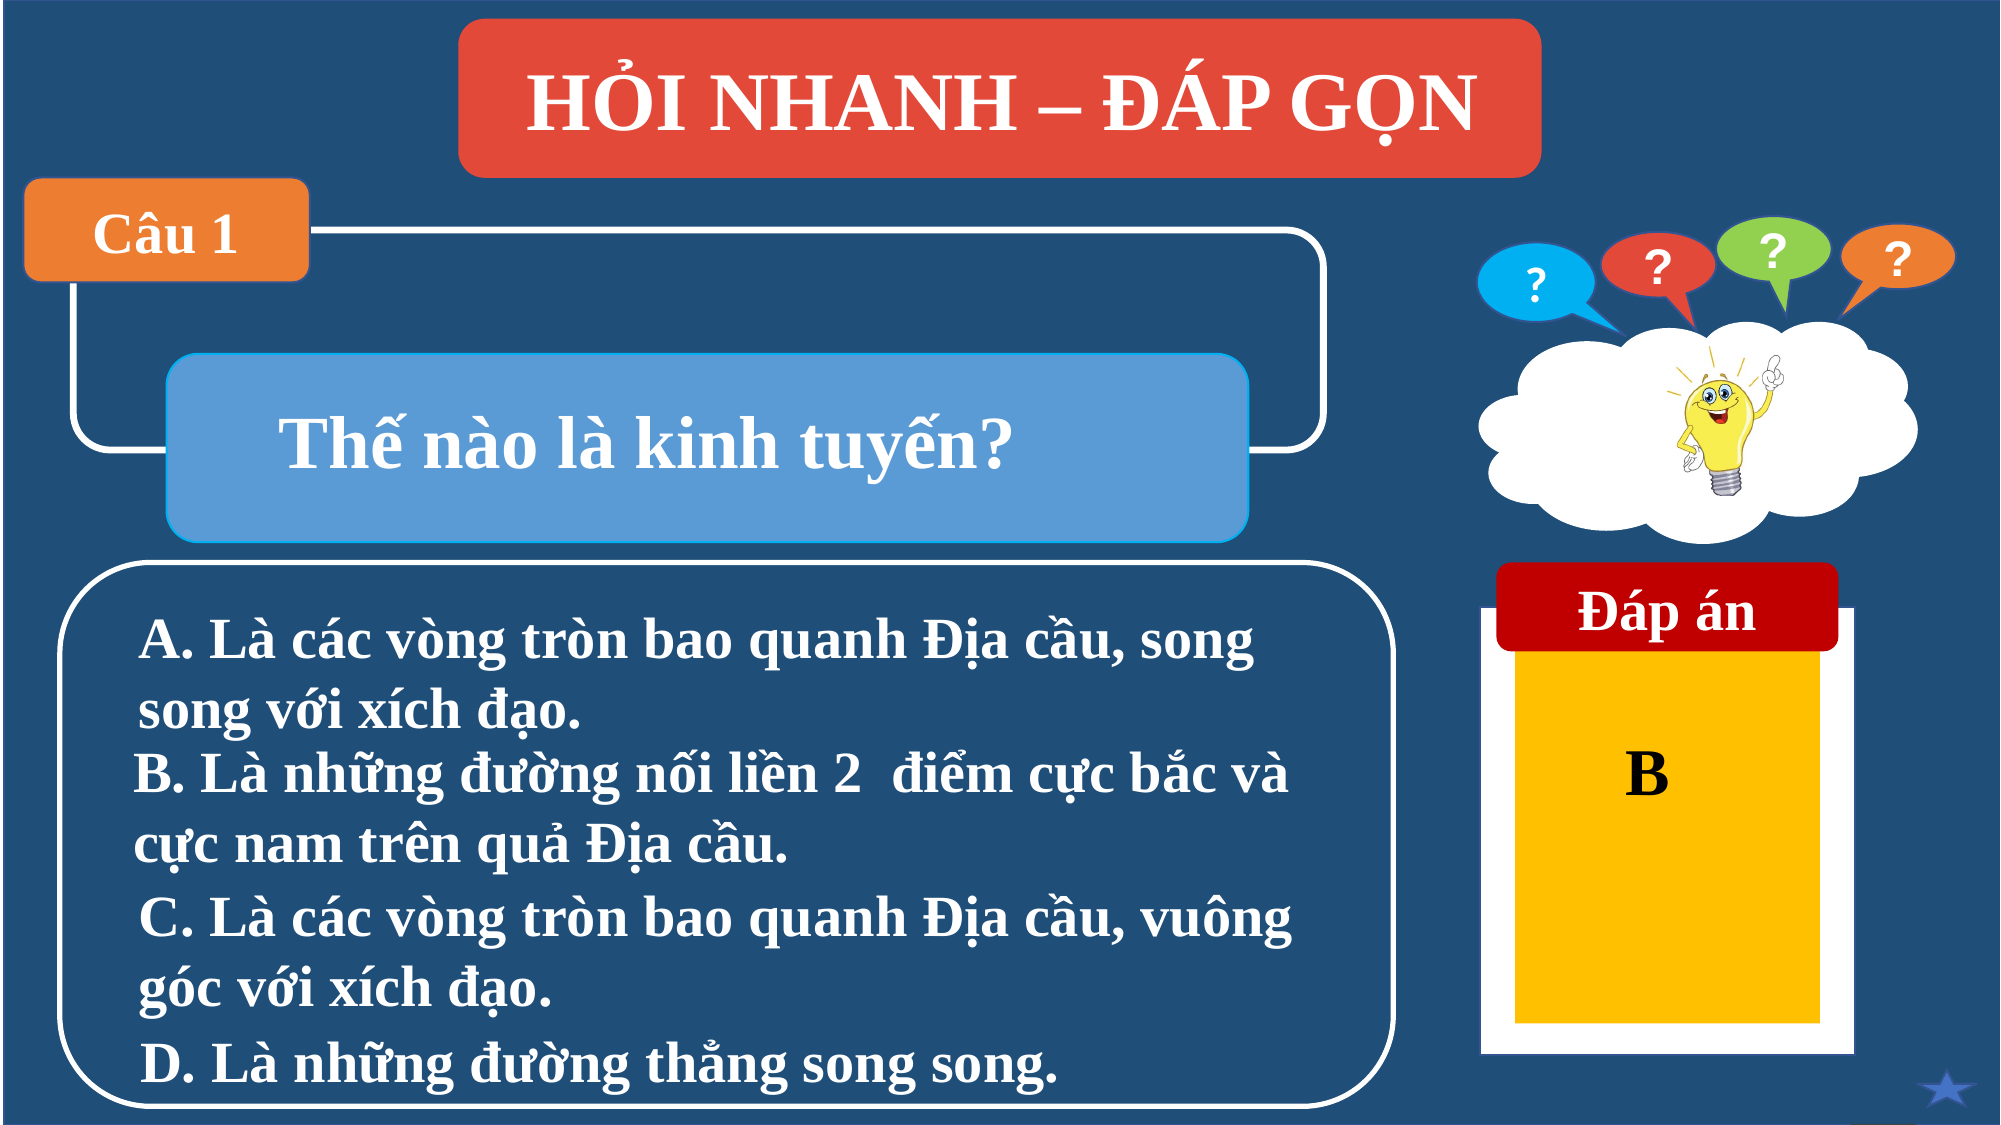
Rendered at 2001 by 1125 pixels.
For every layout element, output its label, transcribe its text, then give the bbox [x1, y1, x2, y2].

text_box [1380, 609, 1395, 1058]
text_box C. Là các vòng tròn bao quanh Địa cầu, vuông góc với xích đạo. [123, 871, 1383, 1026]
text_box Thế nào là kinh tuyến? [263, 386, 1318, 491]
text_box [3, 0, 2000, 1125]
text_box ? [1599, 230, 1718, 333]
text_box [1514, 653, 1821, 1024]
text_box [58, 561, 1371, 1108]
picture [1667, 346, 1784, 496]
text_box ? [1836, 222, 1958, 321]
text_box B. Là những đường nối liền 2 điểm cực bắc và cực nam trên quả Địa cầu. [118, 726, 1380, 882]
text_box ? [1714, 214, 1833, 320]
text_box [458, 18, 1542, 178]
text_box B [1610, 721, 1731, 817]
text_box [1478, 321, 1918, 544]
text_box ? [1475, 241, 1627, 338]
text_box Câu 1 [22, 176, 311, 284]
text_box D. Là những đường thẳng song song. [125, 1016, 1384, 1102]
text_box A. Là các vòng tròn bao quanh Địa cầu, song song với xích đạo. [123, 592, 1383, 748]
text_box Đáp án [1495, 561, 1840, 653]
text_box [165, 352, 1250, 544]
text_box [1916, 1067, 1978, 1109]
text_box [1479, 606, 1856, 1056]
text_box [72, 228, 1325, 452]
